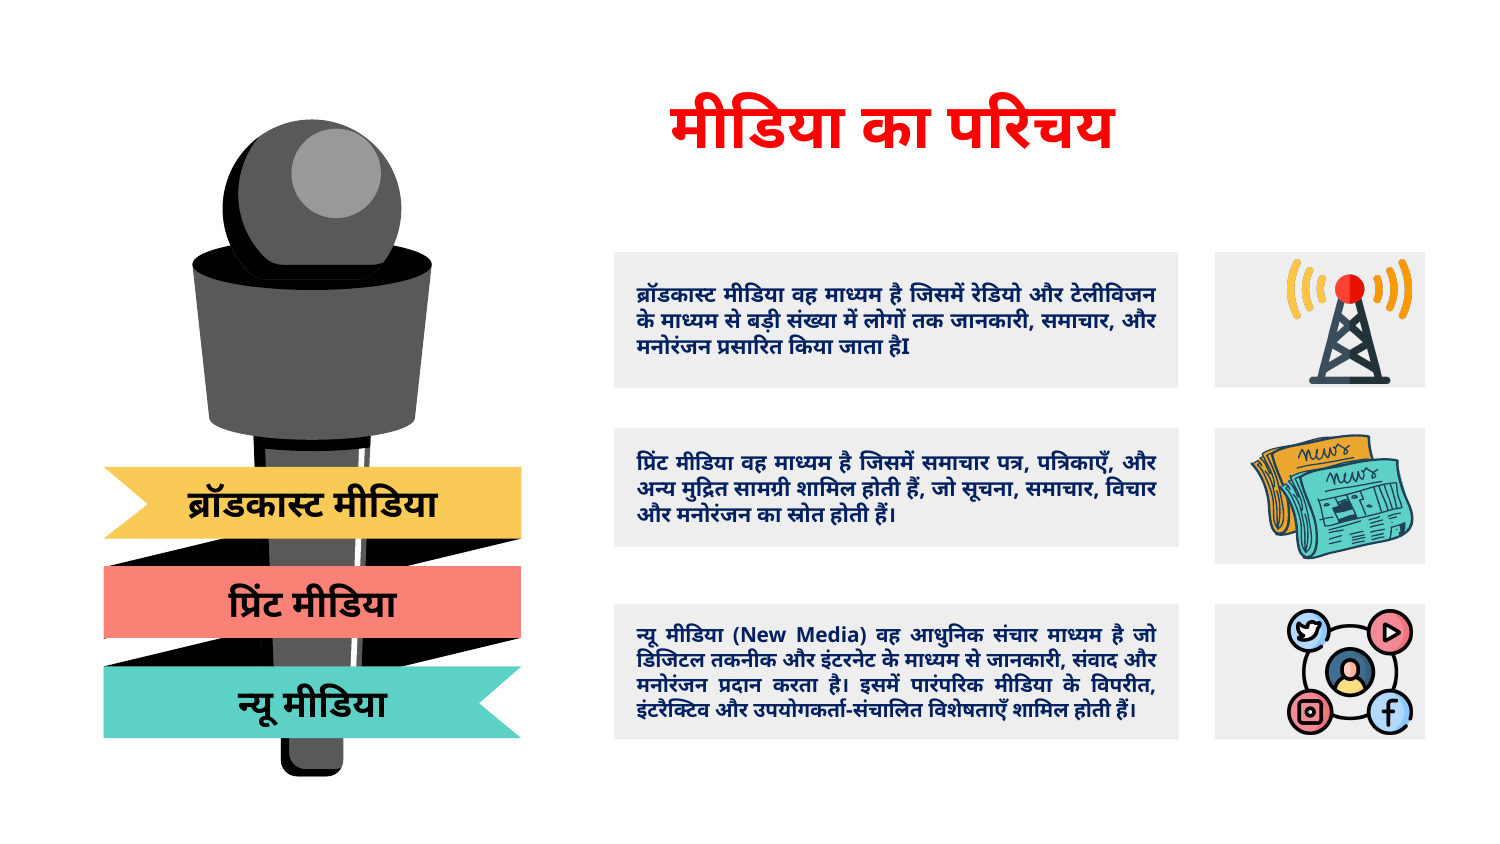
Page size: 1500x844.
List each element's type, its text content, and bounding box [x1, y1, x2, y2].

title मीडिया का परिचय [487, 84, 1299, 164]
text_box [1249, 434, 1415, 560]
picture [1287, 259, 1413, 385]
text_box ब्रॉडकास्ट मीडिया वह माध्यम है जिसमें रेडियो और टेलीविजन के माध्यम से बड़ी संख्या में लोगों तक जानकारी, समाचार, और मनोरंजन प्रसारित किया जाता हैI [614, 252, 1179, 389]
text_box न्यू मीडिया (New Media) वह आधुनिक संचार माध्यम है जो डिजिटल तकनीक और इंटरनेट के माध्यम से जानकारी, संवाद और मनोरंजन प्रदान करता है। इसमें पारंपरिक मीडिया के विपरीत, इंटरैक्टिव और उपयोगकर्ता-संचालित विशेषताएँ शामिल होती हैं। [614, 603, 1179, 740]
text_box [1214, 603, 1425, 740]
text_box [1214, 428, 1425, 564]
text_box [103, 119, 522, 777]
text_box प्रिंट मीडिया वह माध्यम है जिसमें समाचार पत्र, पत्रिकाएँ, और अन्य मुद्रित सामग्री शामिल होती हैं, जो सूचना, समाचार, विचार और मनोरंजन का स्रोत होती हैं। [614, 428, 1179, 547]
picture [1287, 609, 1413, 735]
text_box [1214, 252, 1425, 388]
